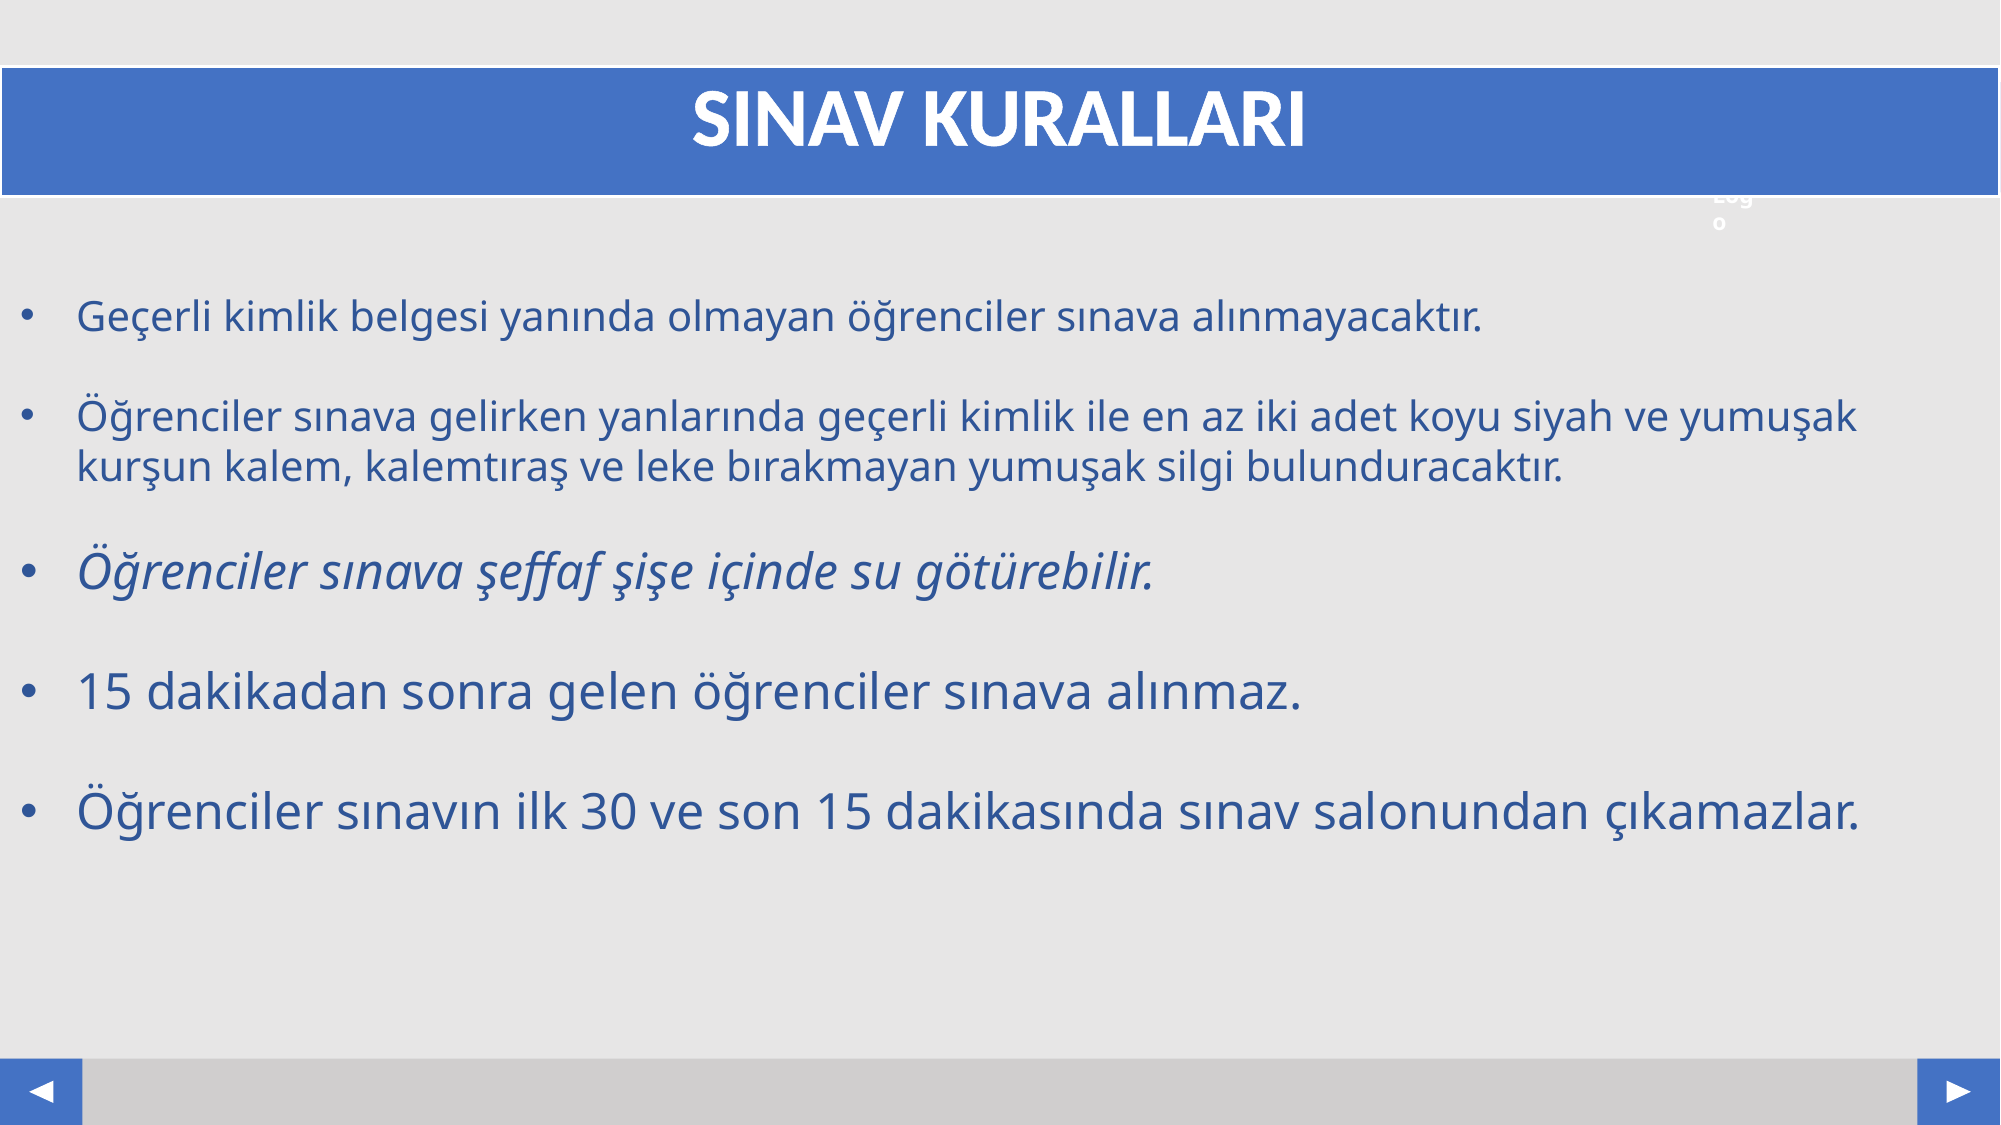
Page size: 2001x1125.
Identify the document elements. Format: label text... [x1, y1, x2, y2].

text_box Geçerli kimlik belgesi yanında olmayan öğrenciler sınava alınmayacaktır. Öğrenciler sınava gelirken yanlarında geçerli kimlik ile en az iki adet koyu siyah ve yumuşak kurşun kalem, kalemtıraş ve leke bırakmayan yumuşak silgi bulunduracaktır. Öğrenciler sınava şeffaf şişe içinde su götürebilir. 15 dakikadan sonra gelen öğrenciler sınava alınmaz. Öğrenciler sınavın ilk 30 ve son 15 dakikasında sınav salonundan çıkamazlar. [0, 179, 1972, 950]
title SINAV KURALLARI [0, 65, 2000, 198]
